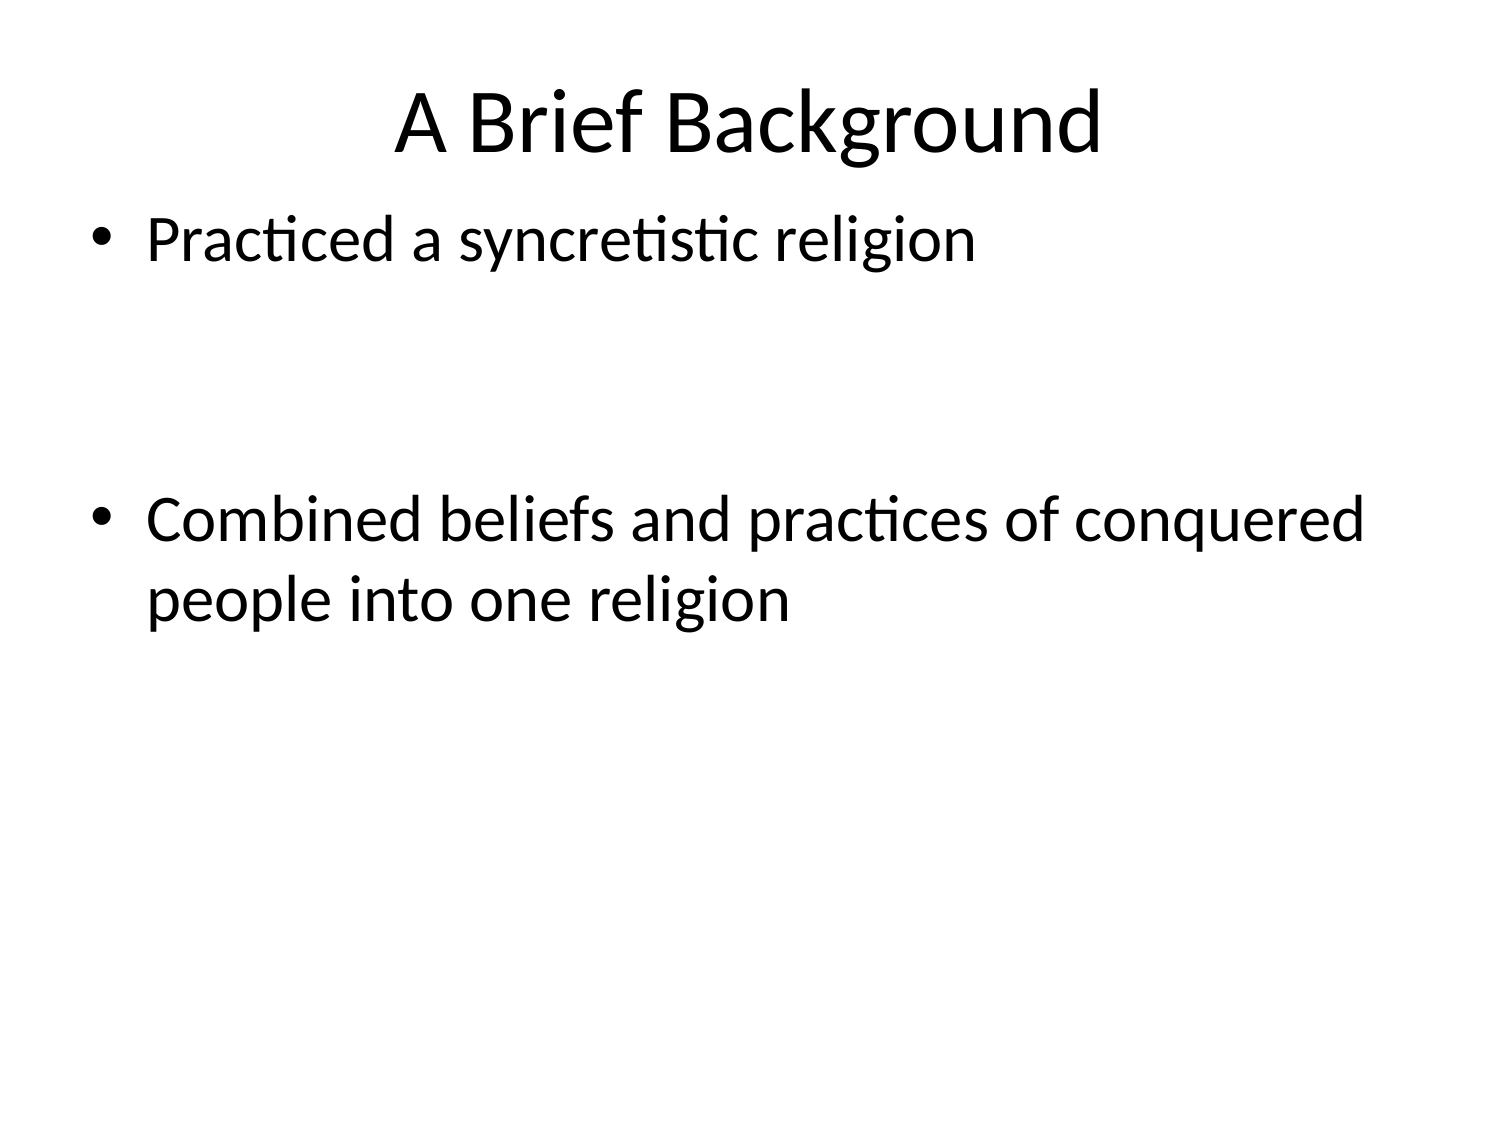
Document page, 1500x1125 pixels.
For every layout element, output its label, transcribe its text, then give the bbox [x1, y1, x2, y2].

list Practiced a syncretistic religion Combined beliefs and practices of conquered people into one religion [75, 187, 1425, 1005]
title A Brief Background [75, 45, 1425, 187]
